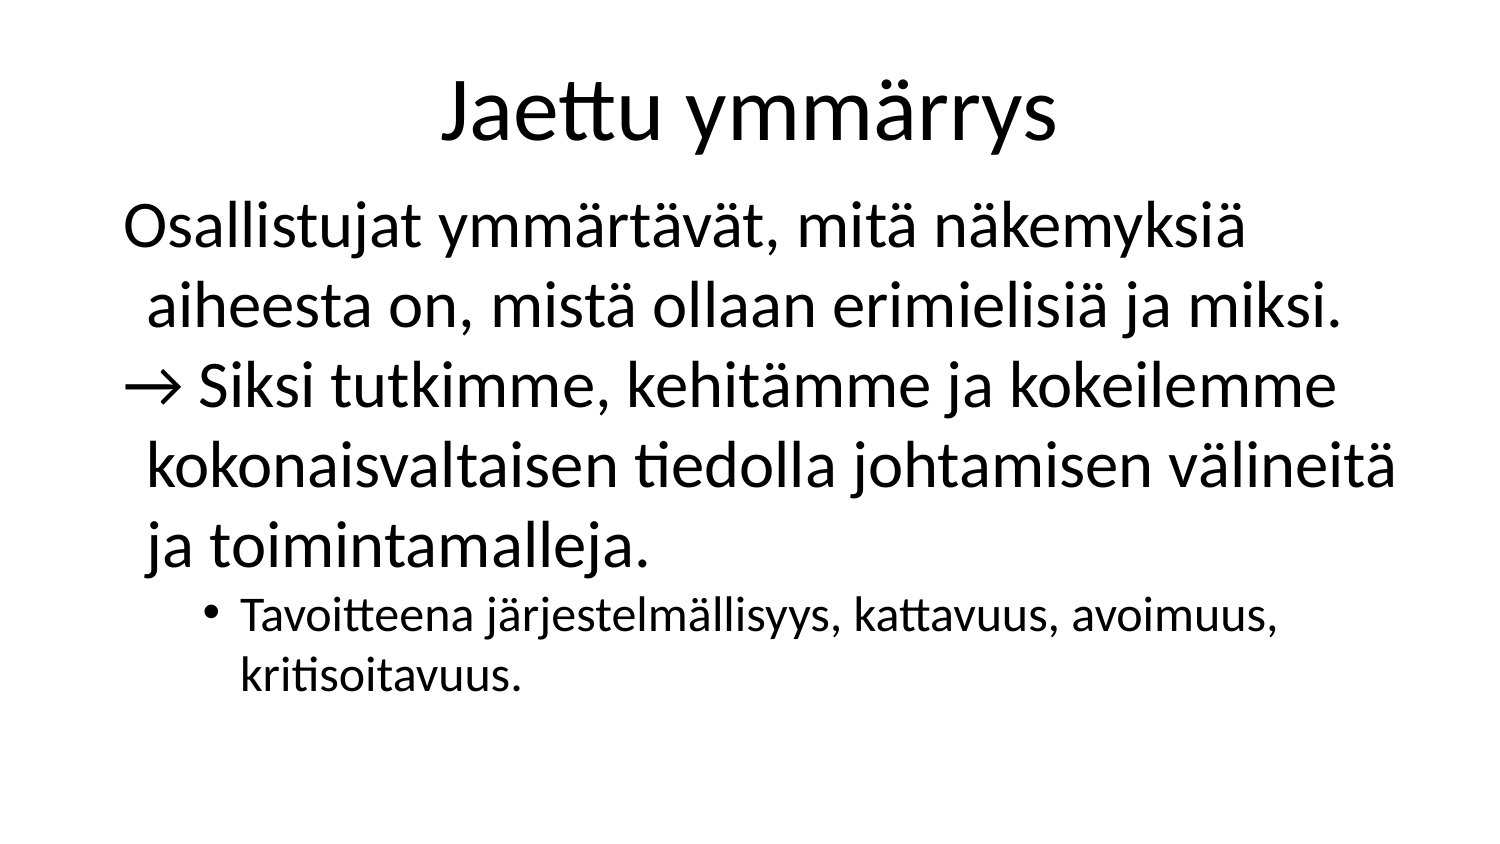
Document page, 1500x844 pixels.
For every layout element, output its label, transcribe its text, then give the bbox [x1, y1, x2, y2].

list Osallistujat ymmärtävät, mitä näkemyksiä aiheesta on, mistä ollaan erimielisiä ja miksi. → Siksi tutkimme, kehitämme ja kokeilemme kokonaisvaltaisen tiedolla johtamisen välineitä ja toimintamalleja. Tavoitteena järjestelmällisyys, kattavuus, avoimuus, kritisoitavuus. [75, 166, 1425, 754]
title Jaettu ymmärrys [75, 33, 1425, 166]
